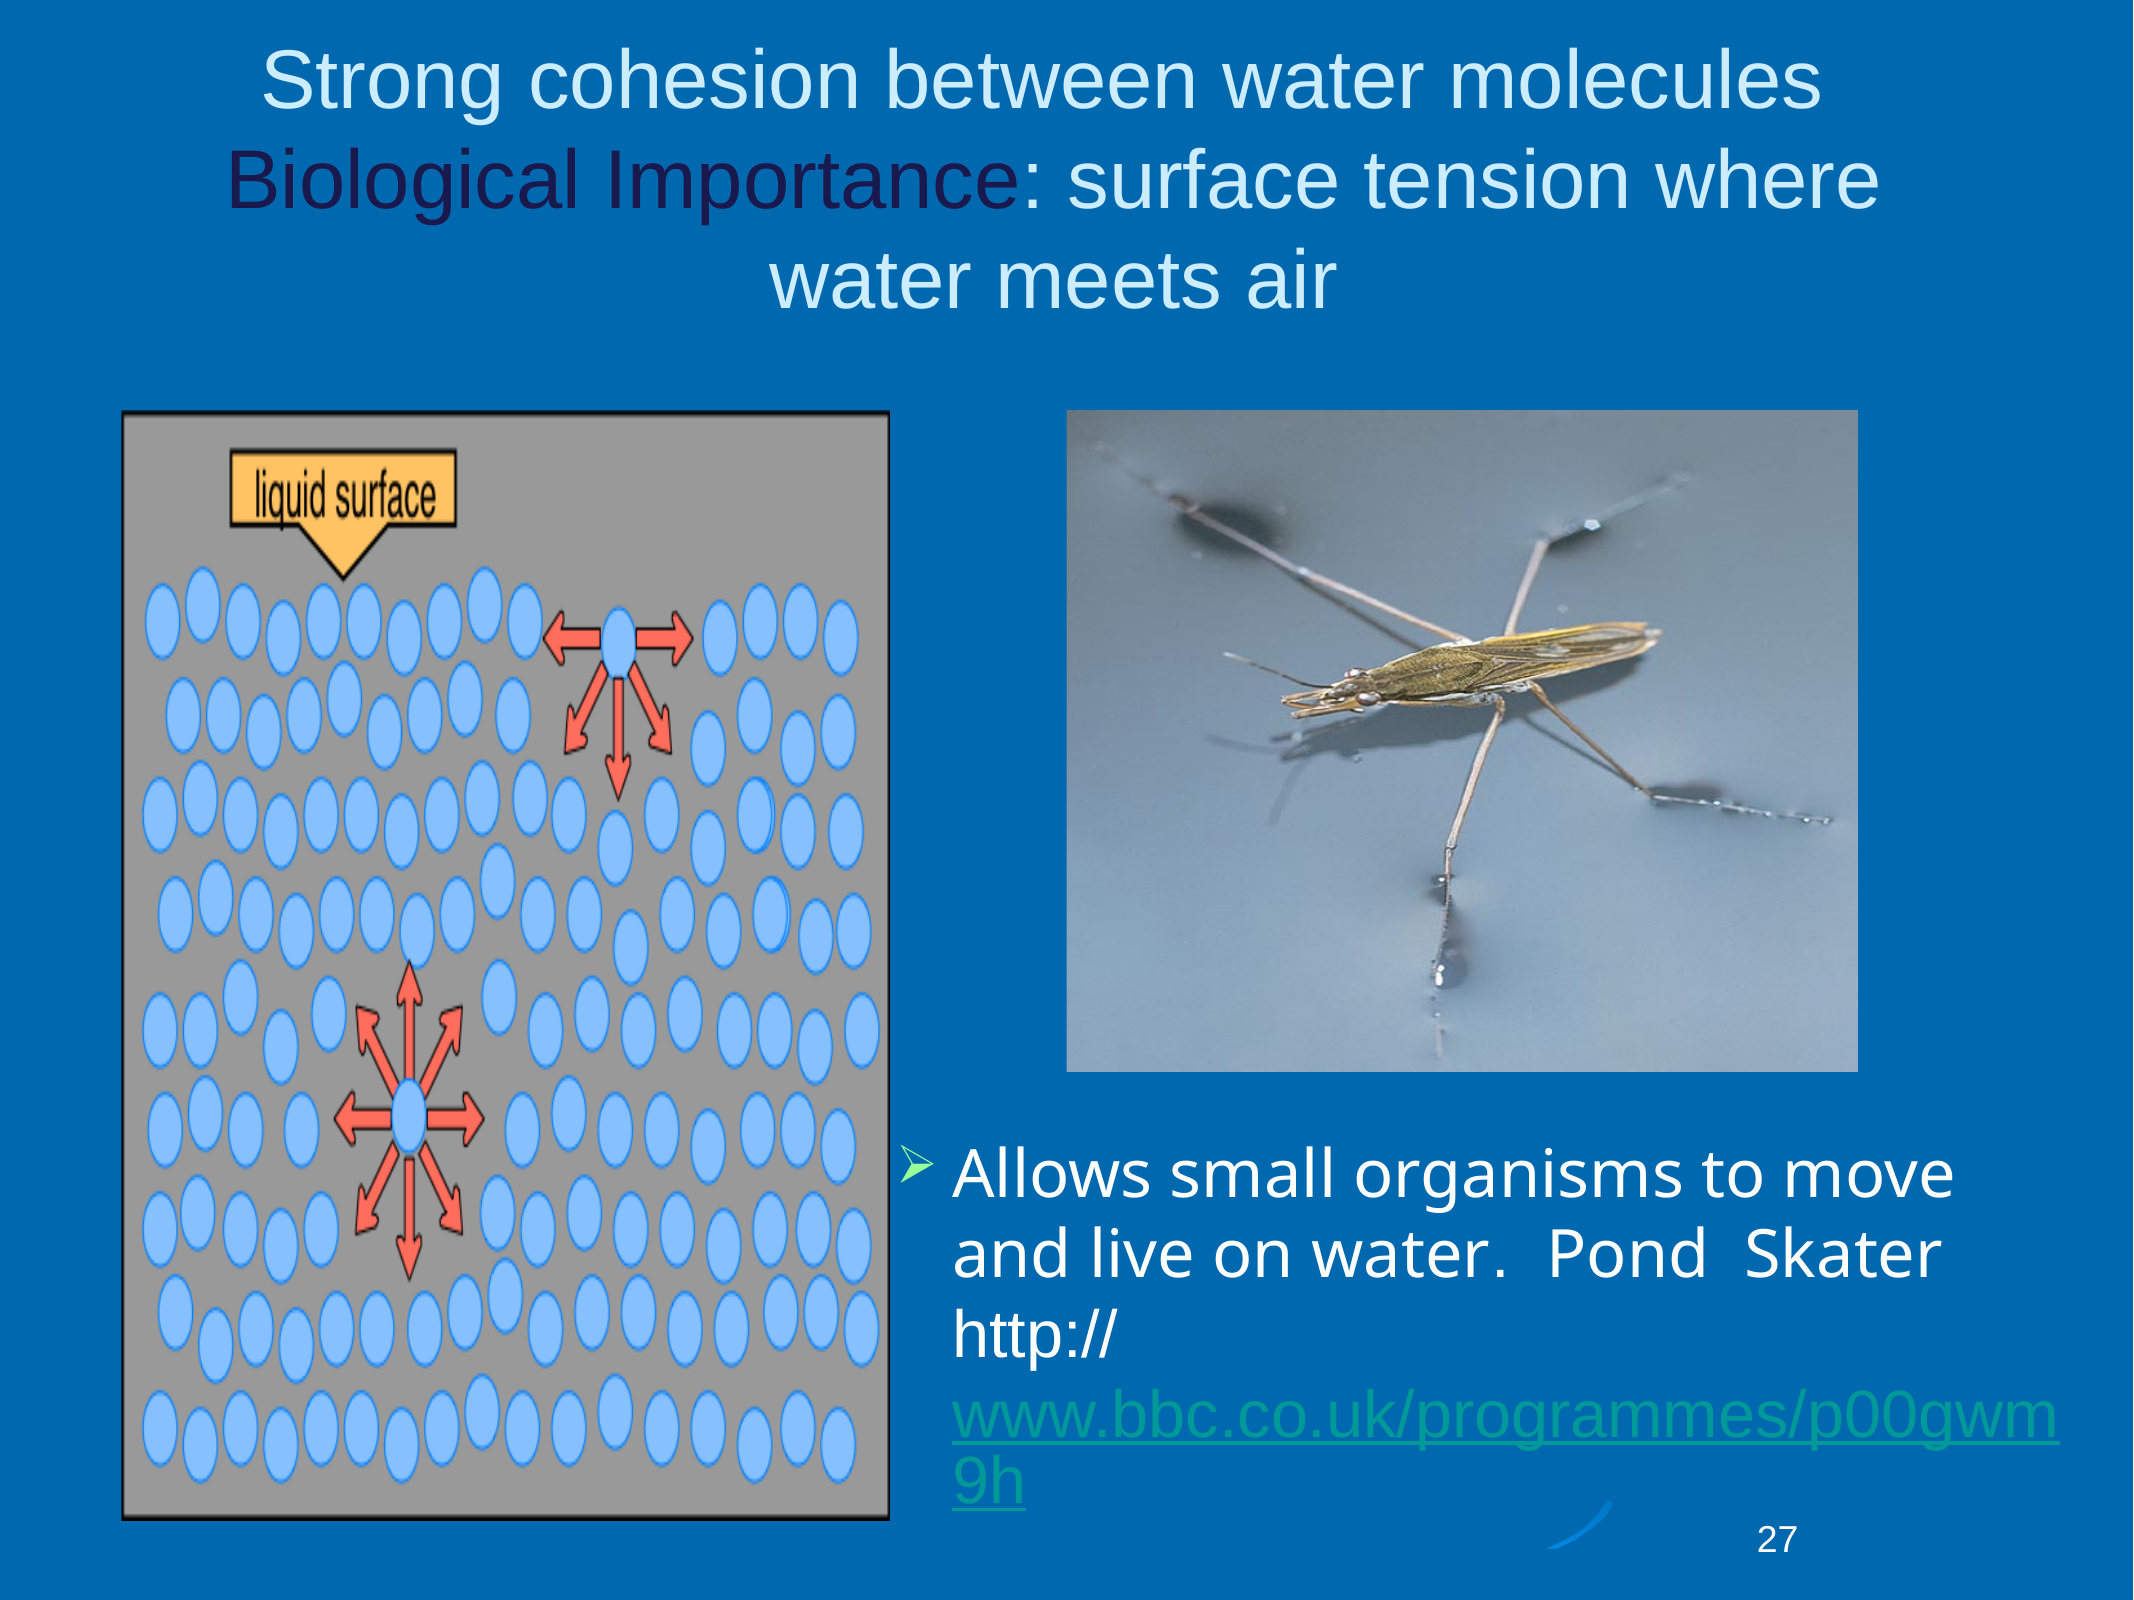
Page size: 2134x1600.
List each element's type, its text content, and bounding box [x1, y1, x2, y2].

title Strong cohesion between water molecules Biological Importance: surface tension where water meets air [98, 0, 2019, 351]
text_box [1546, 1500, 1613, 1549]
picture [121, 409, 890, 1521]
picture [1066, 409, 1859, 1072]
text_box Allows small organisms to move and live on water. Pond Skater http://www.bbc.co.uk/programmes/p00gwm9h [894, 1130, 2071, 1486]
text_box 27 [1747, 1509, 1808, 1568]
